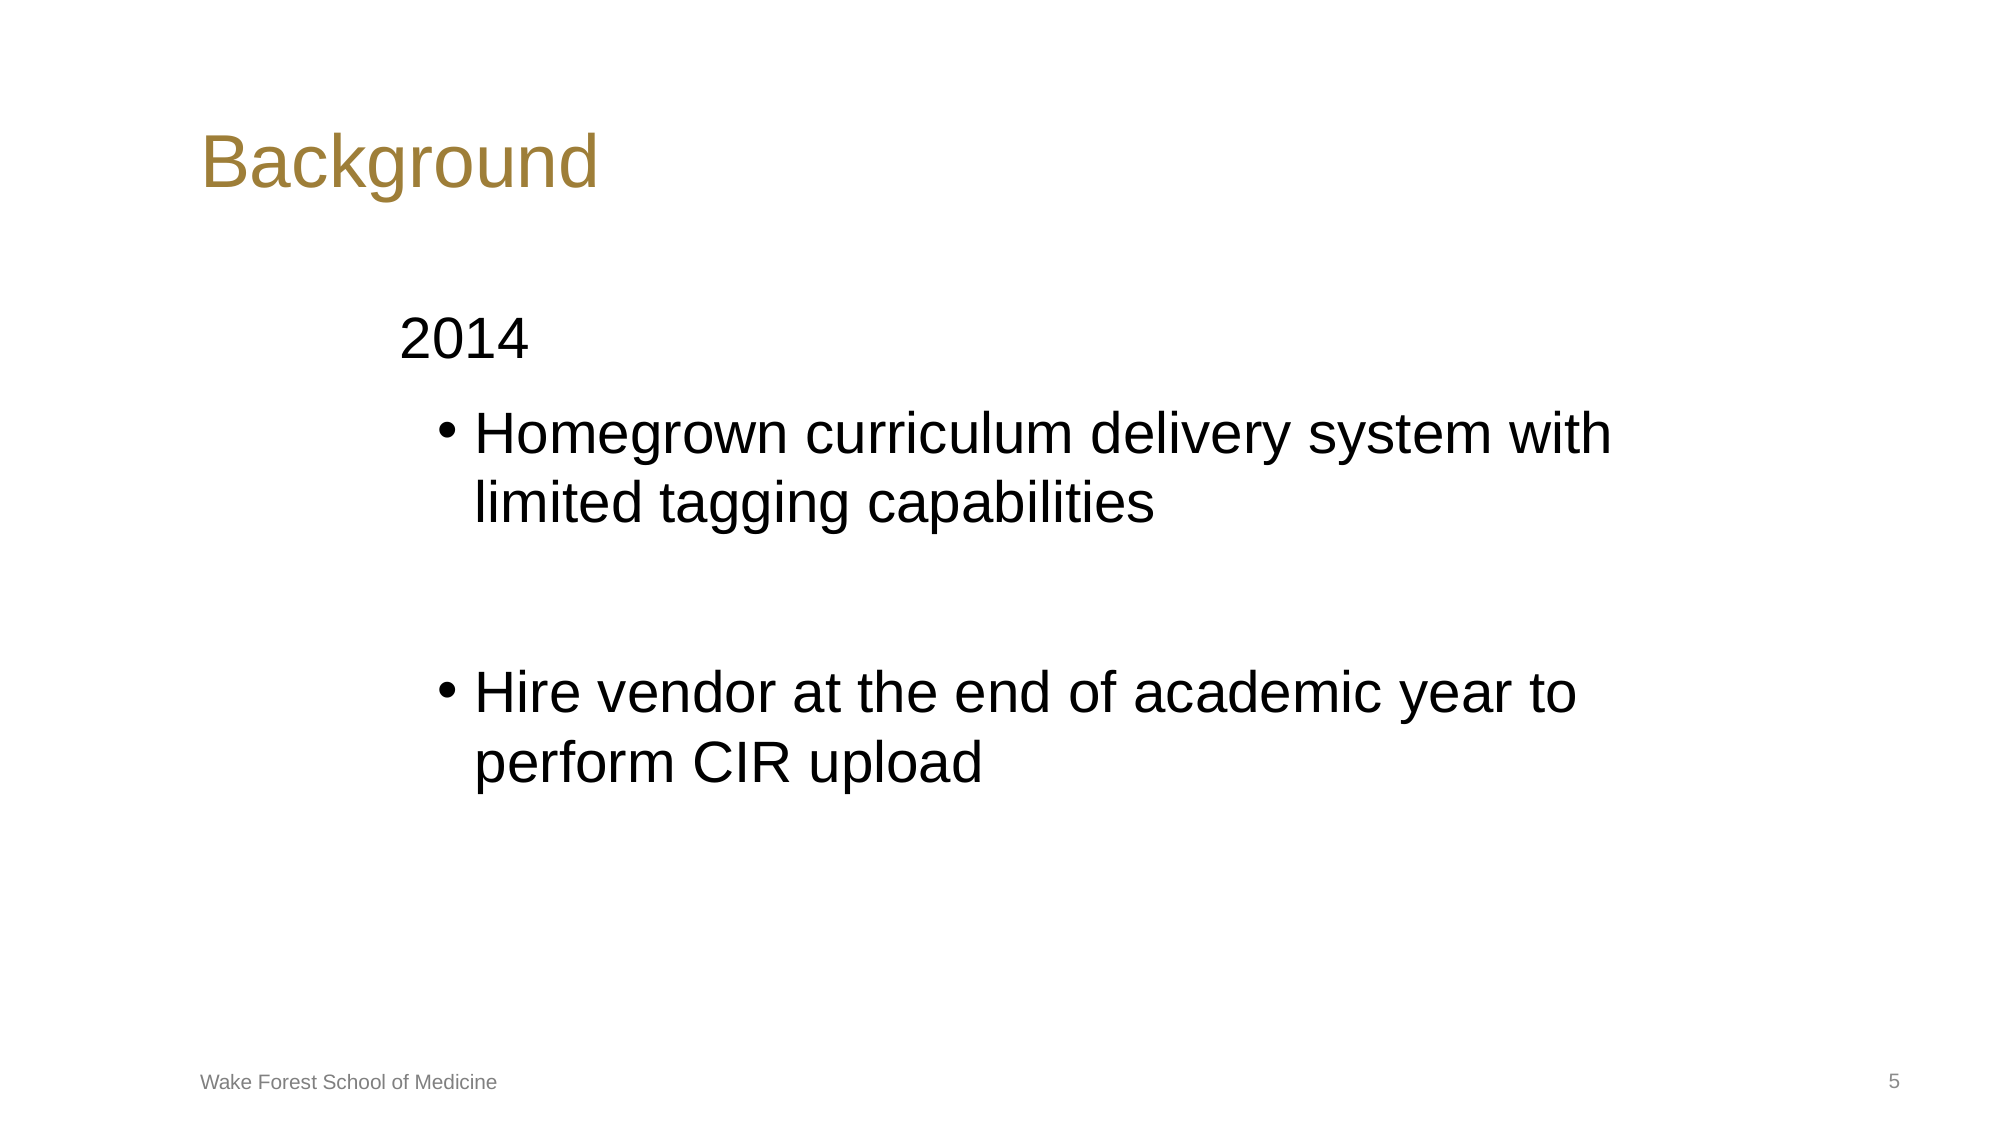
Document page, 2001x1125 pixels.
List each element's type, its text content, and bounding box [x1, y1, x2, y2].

list 2014 Homegrown curriculum delivery system with limited tagging capabilities Hire vendor at the end of academic year to perform CIR upload [399, 299, 1675, 1013]
slide_number 5 [1433, 1050, 1900, 1111]
title Background [200, 112, 1900, 204]
